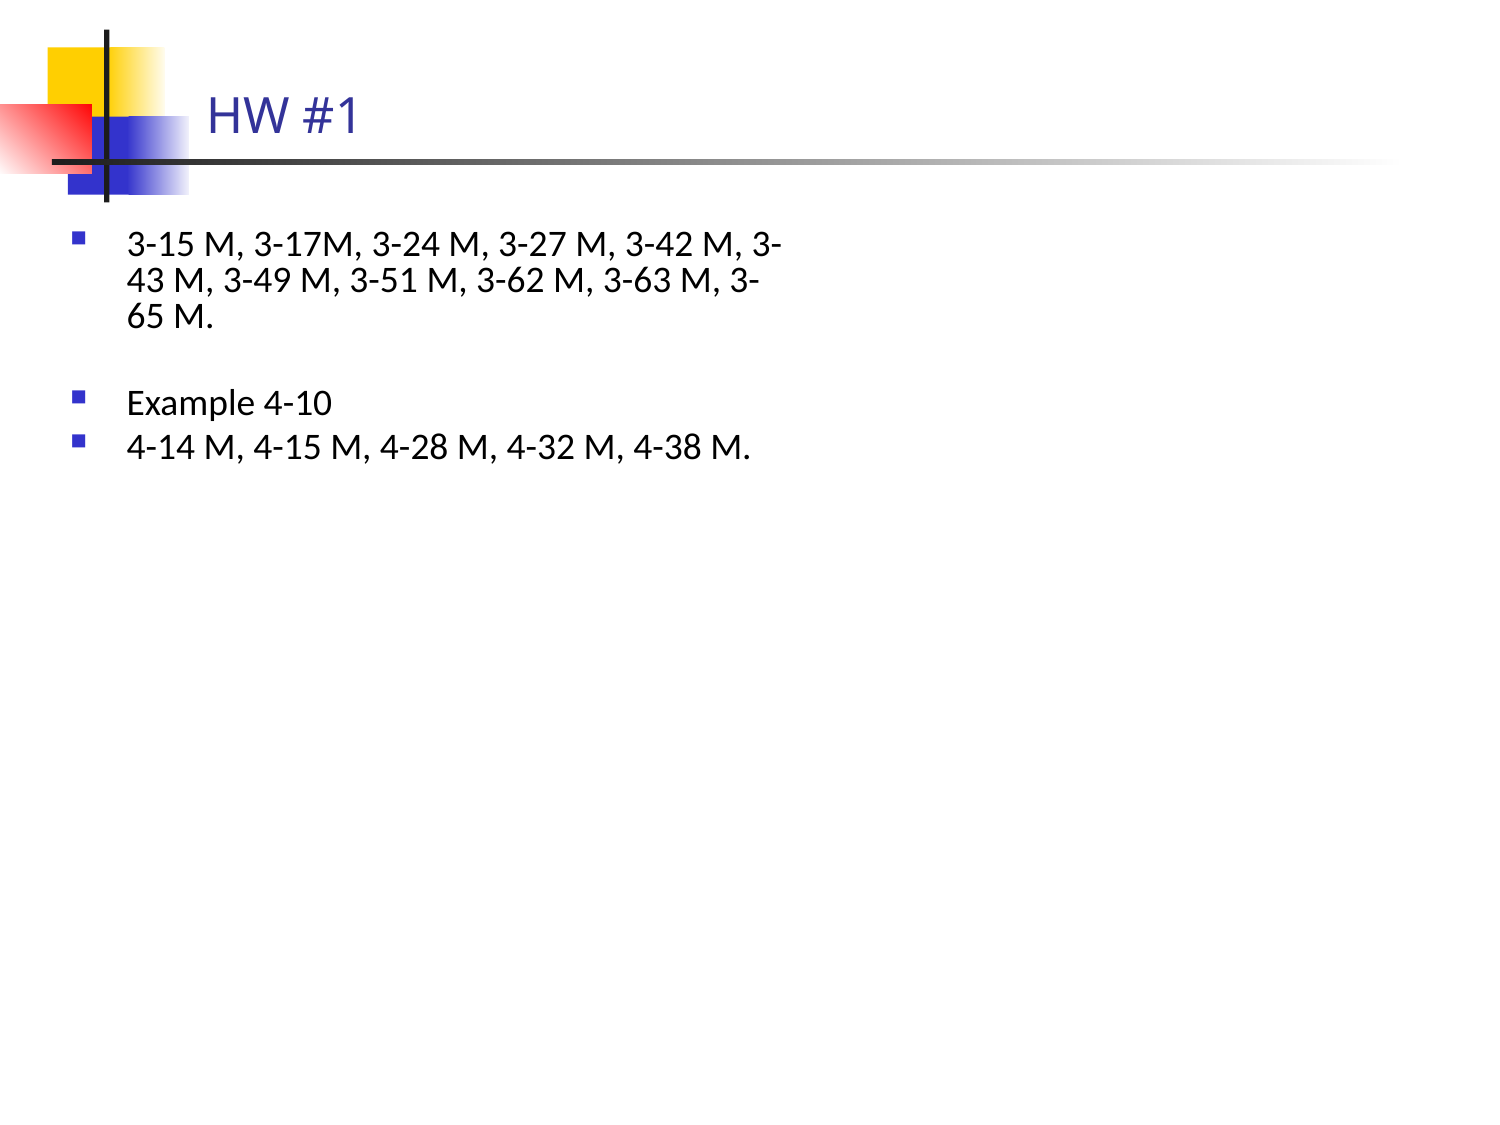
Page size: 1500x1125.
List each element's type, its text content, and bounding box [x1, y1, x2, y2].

list 3-15 M, 3-17M, 3-24 M, 3-27 M, 3-42 M, 3-43 M, 3-49 M, 3-51 M, 3-62 M, 3-63 M, 3-65 M. Example 4-10 4-14 M, 4-15 M, 4-28 M, 4-32 M, 4-38 M. [55, 220, 806, 978]
title HW #1 [190, 49, 1470, 152]
